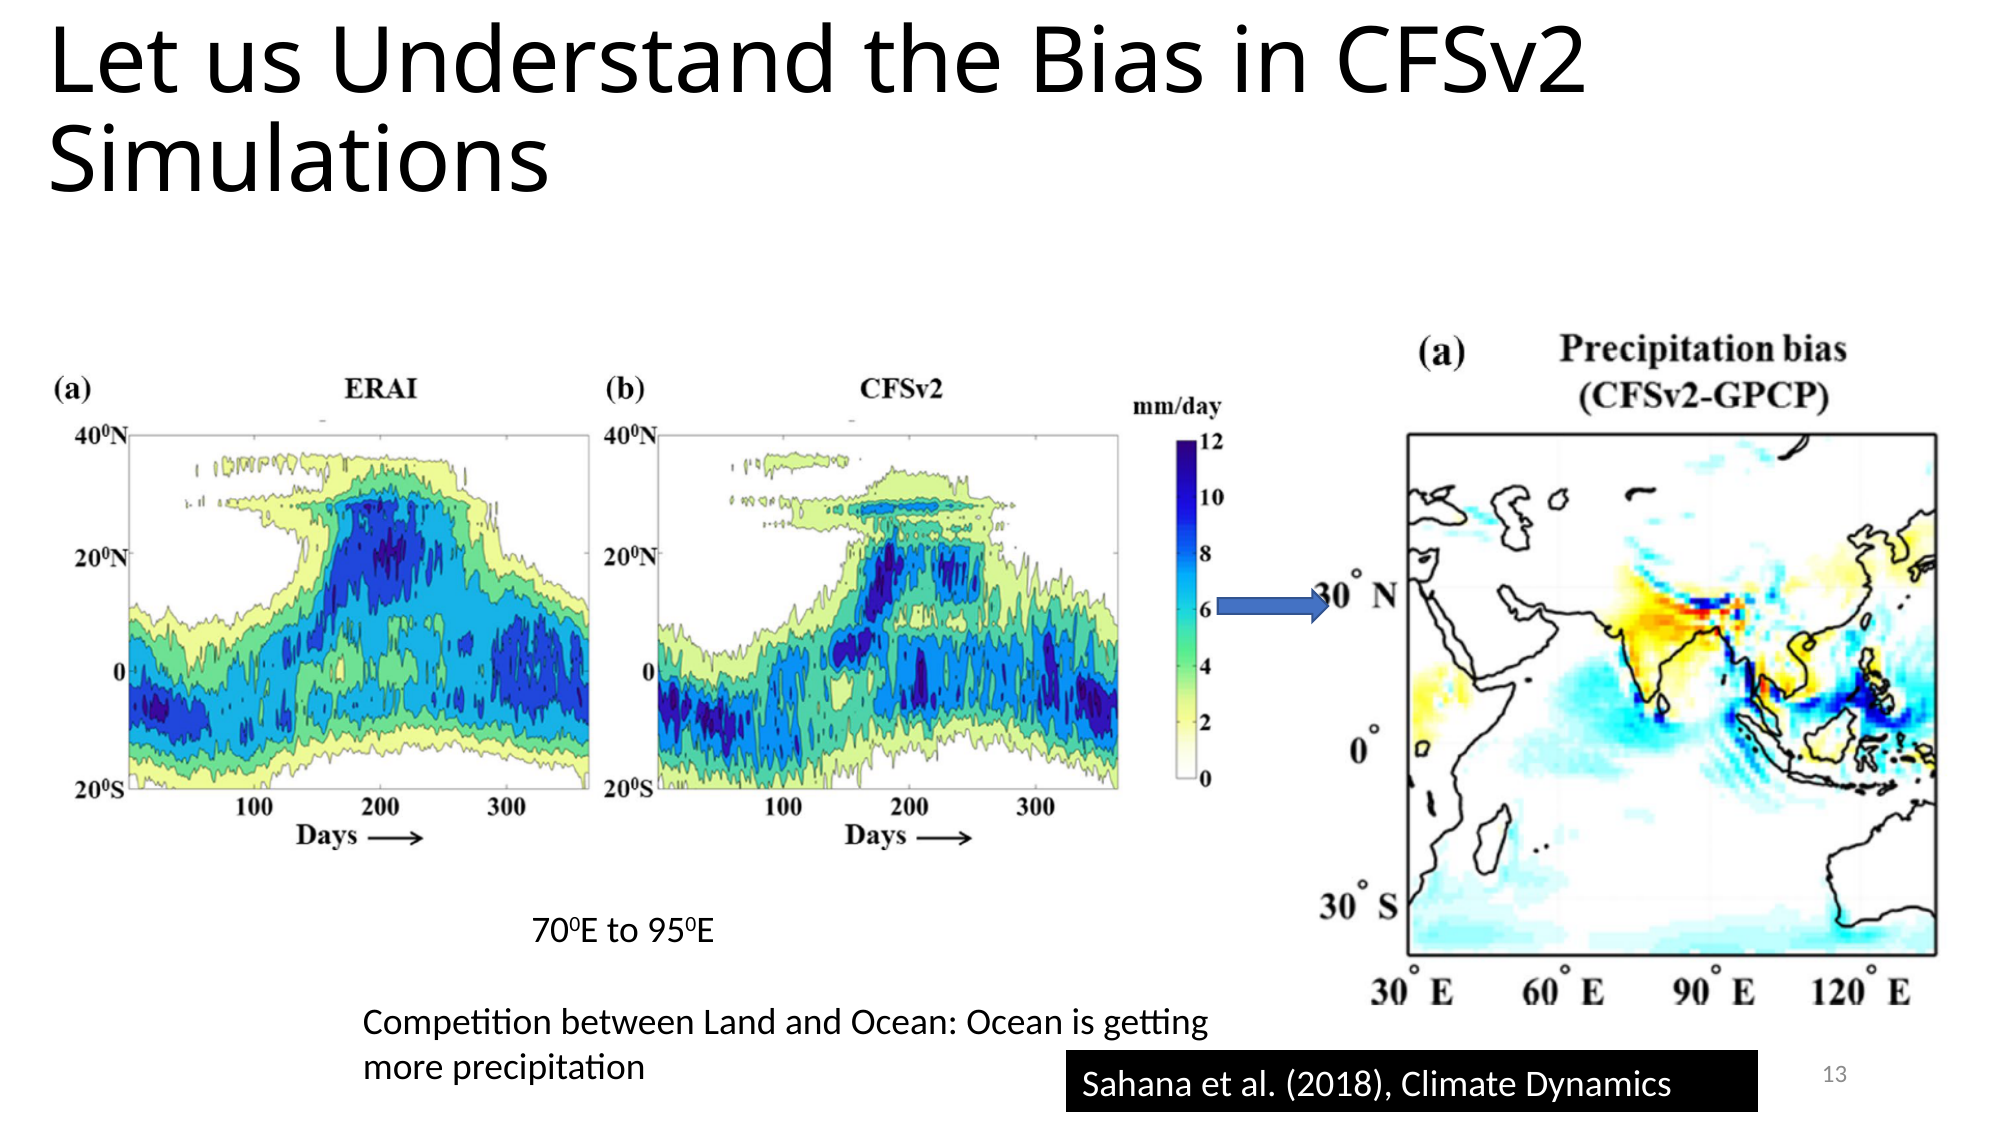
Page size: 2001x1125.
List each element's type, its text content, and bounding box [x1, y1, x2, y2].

title Let us Understand the Bias in CFSv2 Simulations [32, 58, 1821, 277]
text_box Competition between Land and Ocean: Ocean is getting more precipitation [348, 989, 1304, 1095]
text_box 700E to 950E [516, 897, 853, 958]
slide_number 13 [1412, 1042, 1863, 1103]
picture [14, 293, 1954, 1039]
text_box Sahana et al. (2018), Climate Dynamics [1066, 1050, 1758, 1112]
